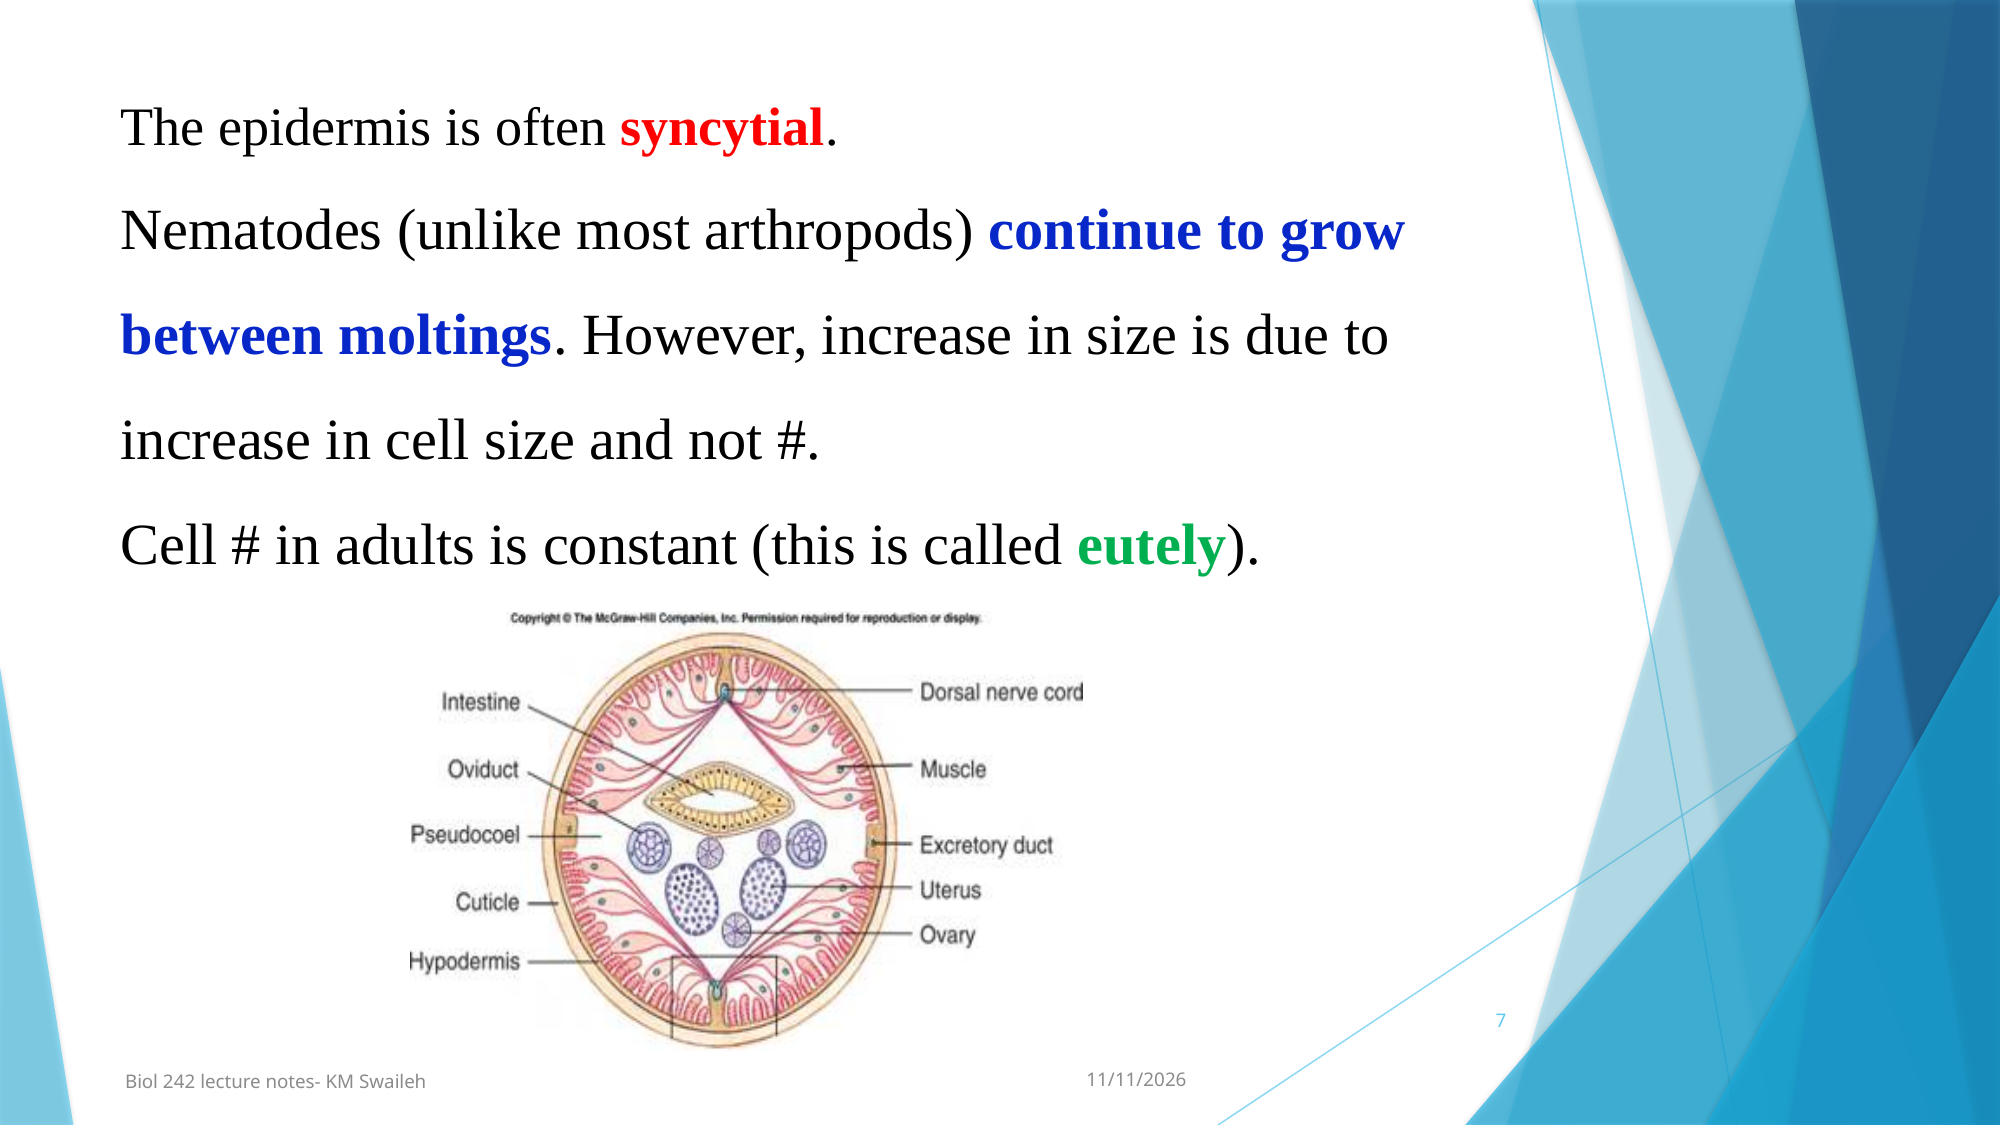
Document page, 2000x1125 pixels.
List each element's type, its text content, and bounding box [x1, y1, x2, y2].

picture [410, 610, 1084, 1052]
footer Biol 242 lecture notes- KM Swaileh [110, 1050, 1144, 1111]
list The epidermis is often syncytial. Nematodes (unlike most arthropods) continue to grow between moltings. However, increase in size is due to increase in cell size and not #. Cell # in adults is constant (this is called eutely). [49, 51, 1522, 992]
slide_number 7 [1409, 991, 1522, 1051]
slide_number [1144, 1050, 1202, 1111]
